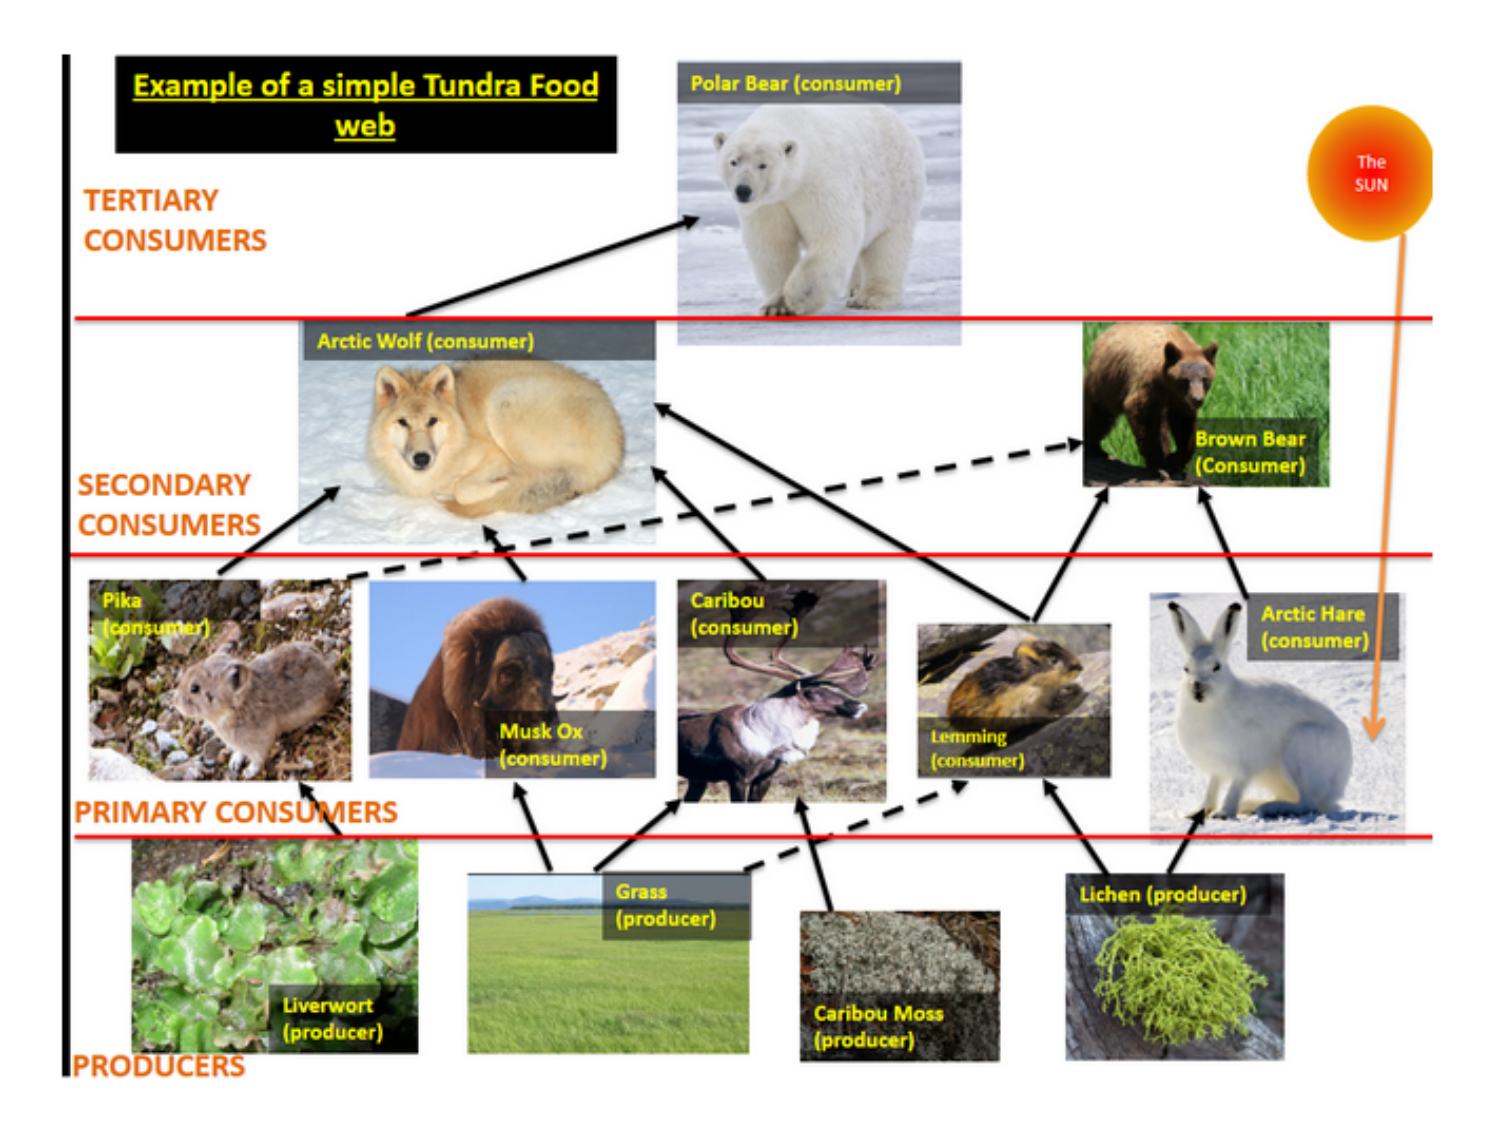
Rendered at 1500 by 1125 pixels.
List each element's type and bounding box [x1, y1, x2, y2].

picture [49, 36, 1451, 1089]
